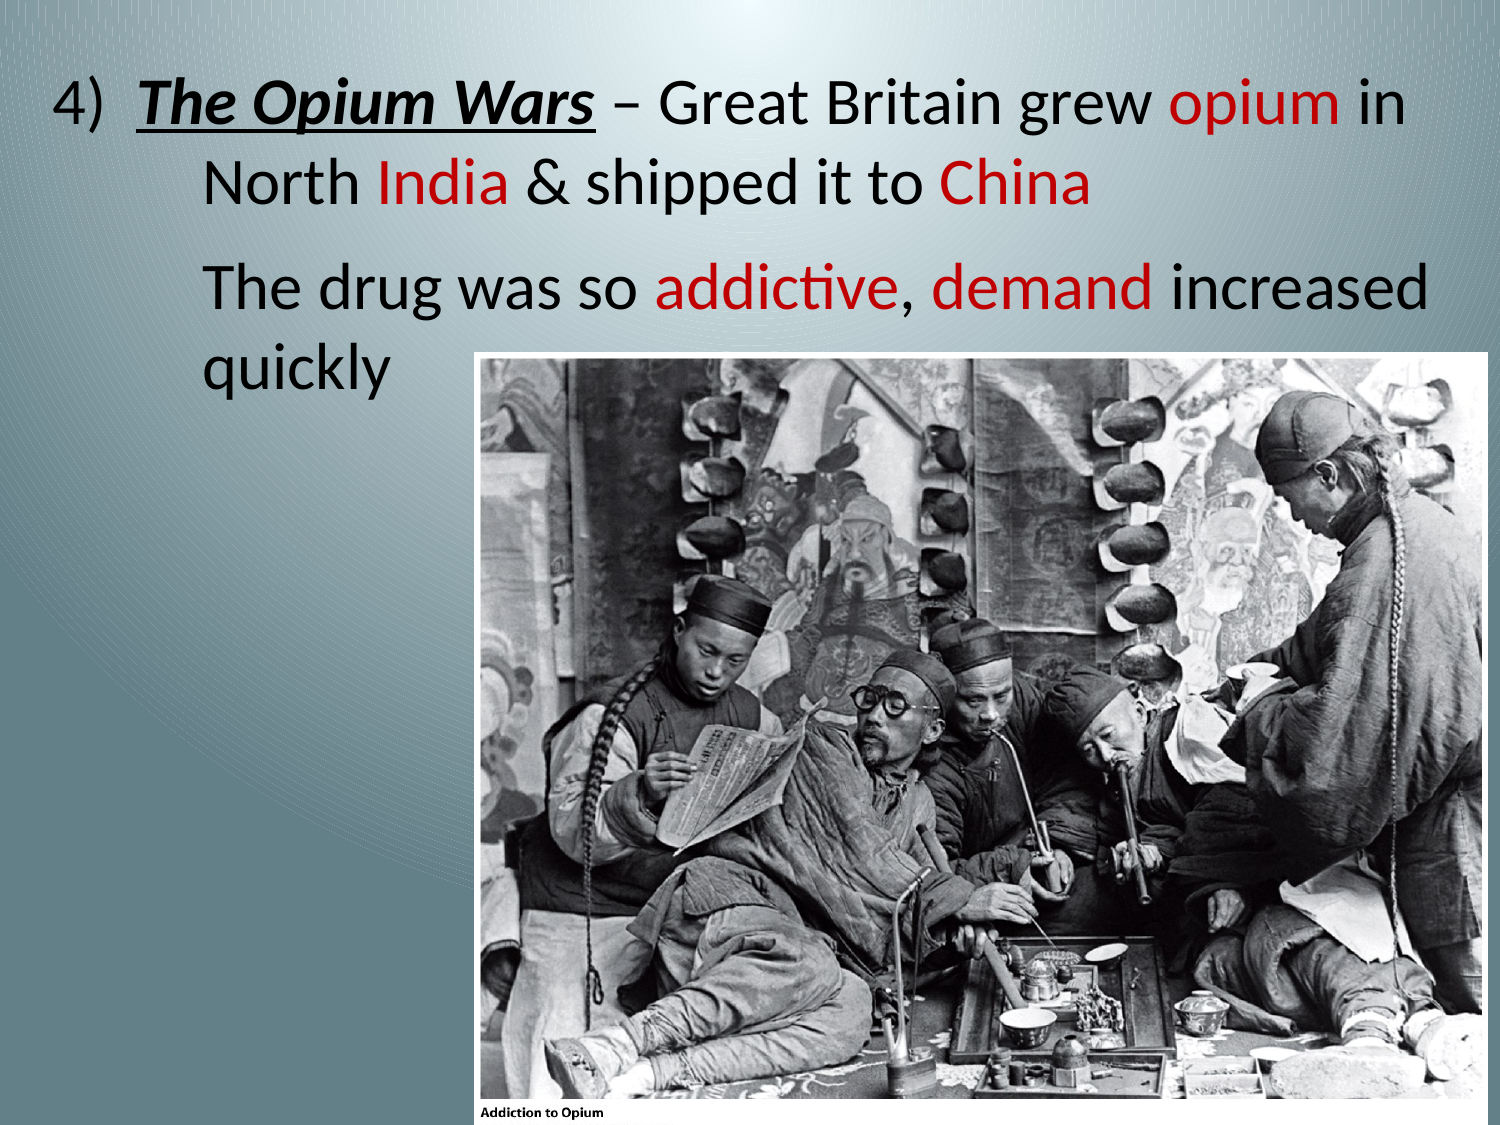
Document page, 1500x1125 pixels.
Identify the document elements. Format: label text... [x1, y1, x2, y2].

picture [474, 352, 1488, 1125]
list 4) The Opium Wars – Great Britain grew opium in North India & shipped it to China The drug was so addictive, demand increased quickly [37, 50, 1488, 1125]
